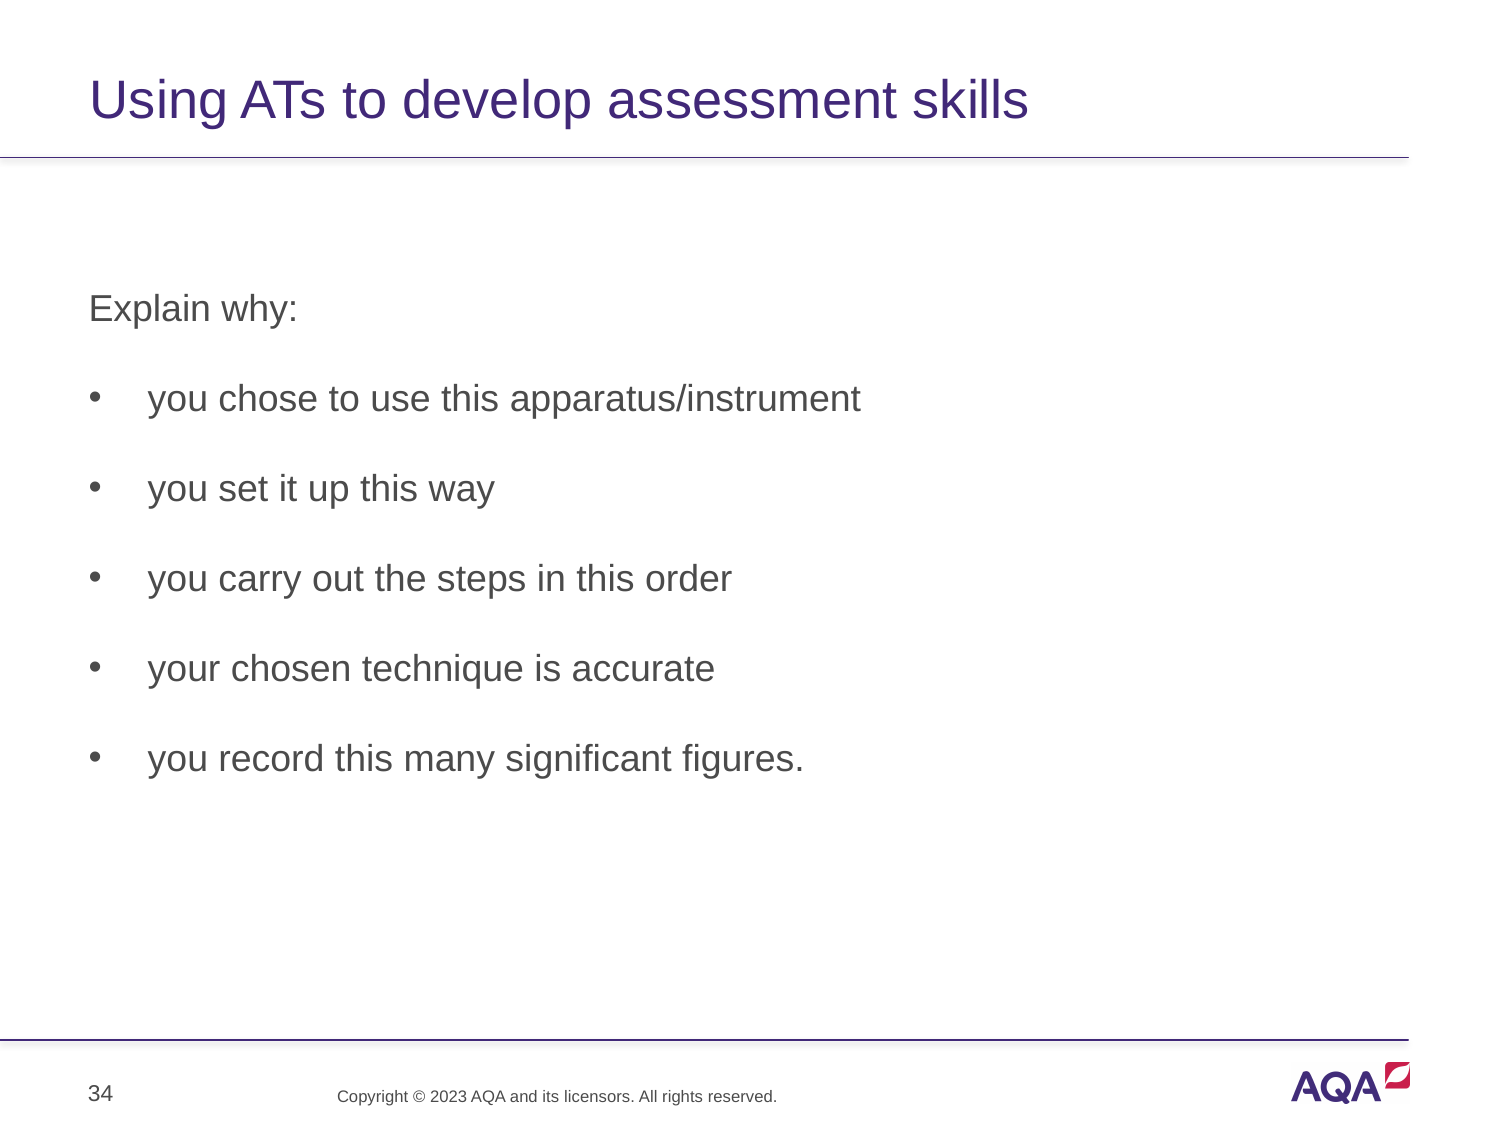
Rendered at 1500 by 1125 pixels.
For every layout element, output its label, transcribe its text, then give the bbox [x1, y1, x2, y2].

slide_number 34 [72, 1062, 188, 1123]
text_box Using ATs to develop assessment skills [89, 70, 1410, 142]
picture [1291, 1062, 1410, 1104]
footer Copyright © 2023 AQA and its licensors. All rights reserved. [324, 1084, 779, 1123]
list Explain why: you chose to use this apparatus/instrument you set it up this way you carry out the steps in this order your chosen technique is accurate you record this many significant figures. [88, 284, 1409, 1007]
